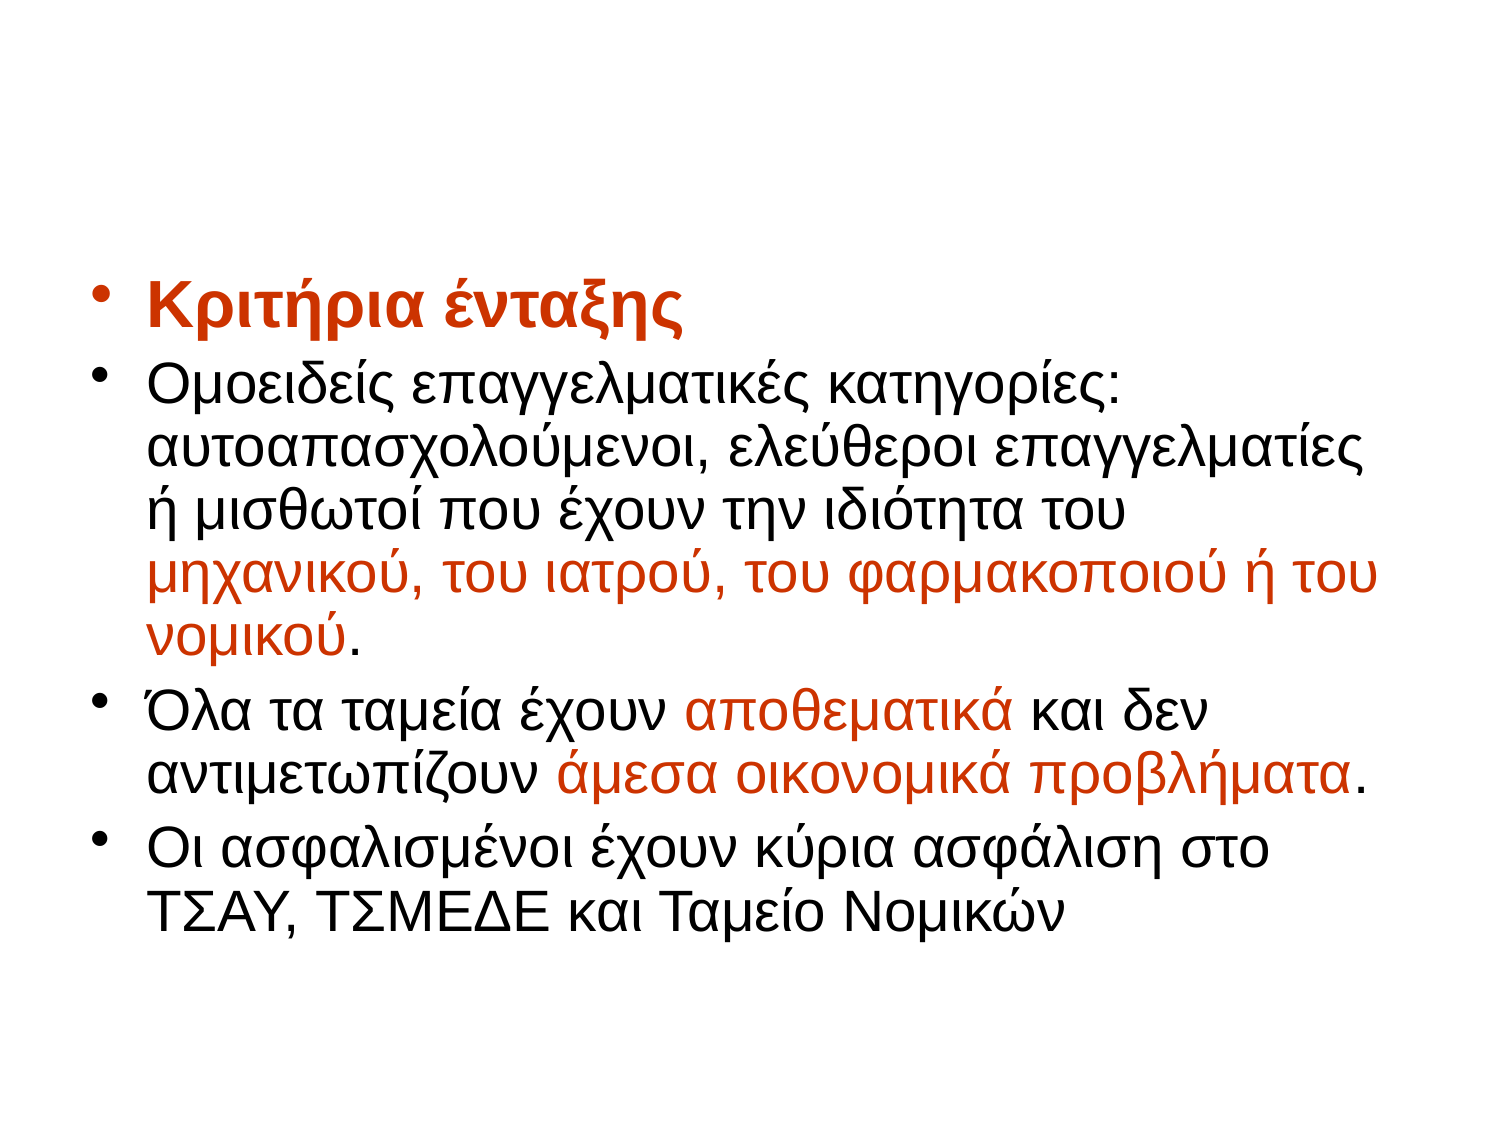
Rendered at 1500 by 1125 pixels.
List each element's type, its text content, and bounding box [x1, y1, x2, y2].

list Κριτήρια ένταξης Ομοειδείς επαγγελματικές κατηγορίες: αυτοαπασχολούμενοι, ελεύθεροι επαγγελματίες ή μισθωτοί που έχουν την ιδιότητα του μηχανικού, του ιατρού, του φαρμακοποιού ή του νομικού. Όλα τα ταμεία έχουν αποθεματικά και δεν αντιμετωπίζουν άμεσα οικονομικά προβλήματα. Οι ασφαλισμένοι έχουν κύρια ασφάλιση στο ΤΣΑΥ, ΤΣΜΕΔΕ και Ταμείο Νομικών [74, 262, 1426, 1006]
